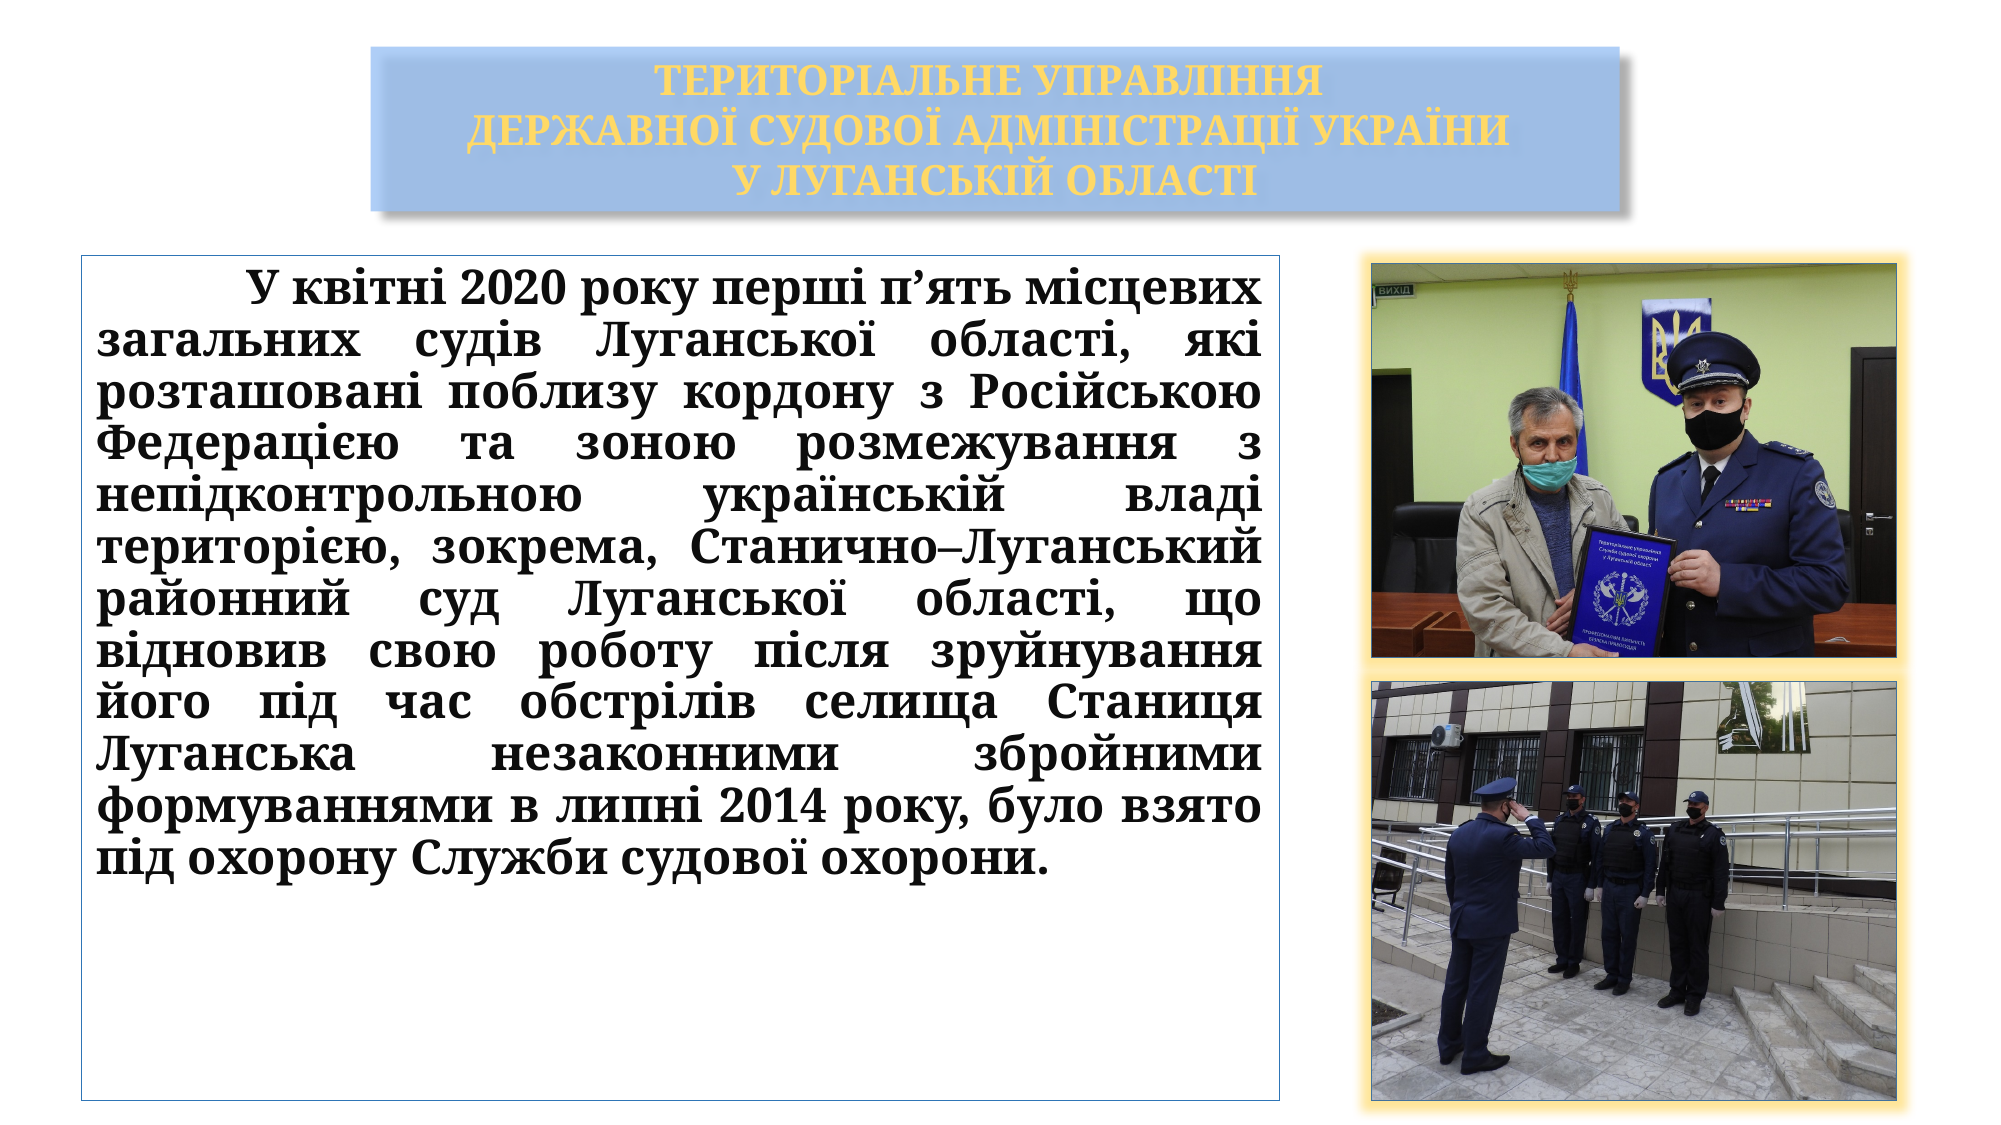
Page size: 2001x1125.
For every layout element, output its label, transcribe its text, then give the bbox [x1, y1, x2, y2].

picture [1371, 681, 1897, 1101]
text_box ТЕРИТОРІАЛЬНЕ УПРАВЛІННЯ ДЕРЖАВНОЇ СУДОВОЇ АДМІНІСТРАЦІЇ УКРАЇНИ У ЛУГАНСЬКІЙ ОБЛАСТІ [370, 46, 1620, 212]
list У квітні 2020 року перші п’ять місцевих загальних судів Луганської області, які розташовані поблизу кордону з Російською Федерацією та зоною розмежування з непідконтрольною українській владі територією, зокрема, Станично–Луганський районний суд Луганської області, що відновив свою роботу після зруйнування його під час обстрілів селища Станиця Луганська незаконними збройними формуваннями в липні 2014 року, було взято під охорону Служби судової охорони. [81, 255, 1280, 1101]
picture [1371, 263, 1897, 658]
